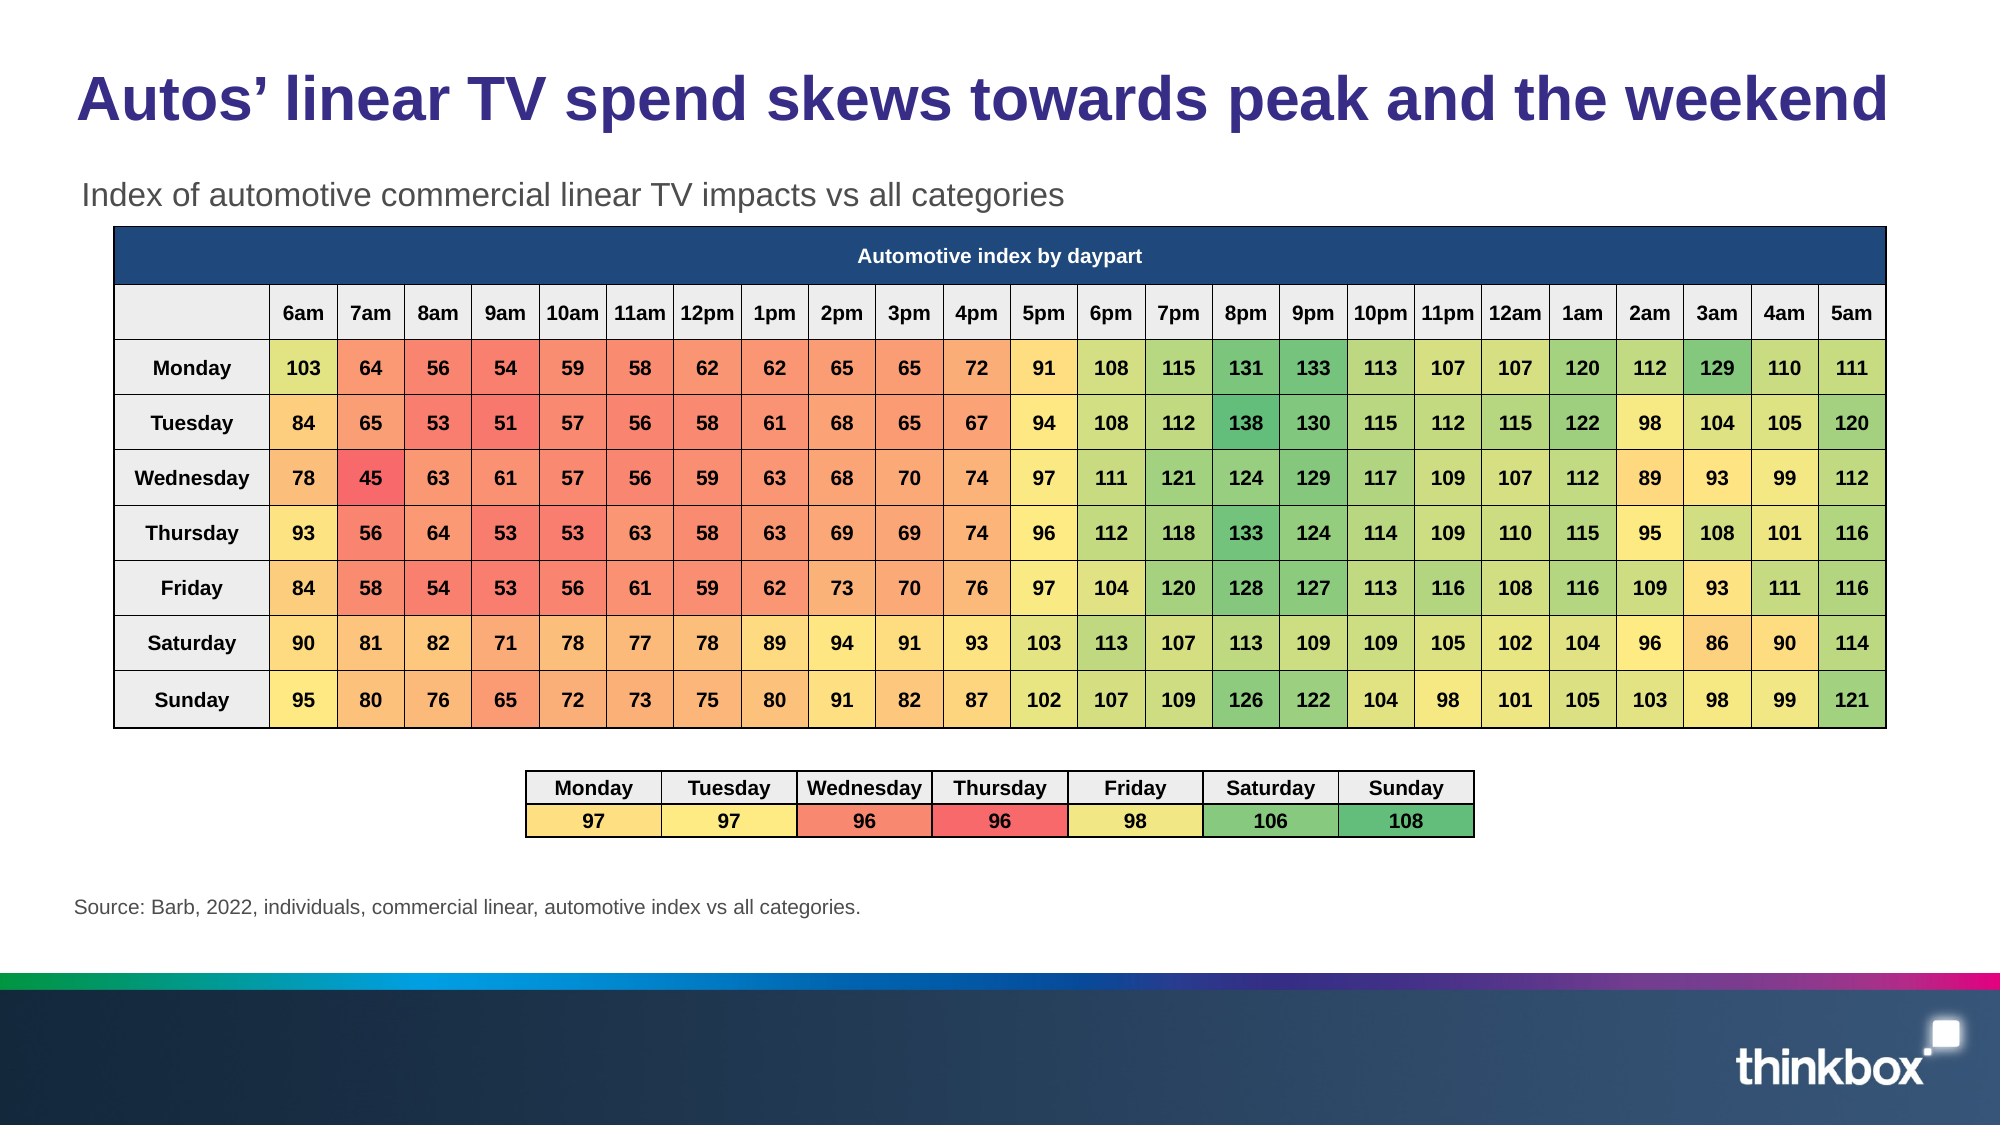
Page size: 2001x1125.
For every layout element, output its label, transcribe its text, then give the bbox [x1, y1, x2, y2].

table_cell 62 [674, 340, 741, 394]
table_cell 112 [1415, 395, 1481, 449]
table_cell 111 [1078, 450, 1145, 505]
table_cell 116 [1415, 561, 1481, 615]
table_cell 111 [1752, 561, 1818, 615]
table_cell 56 [540, 561, 606, 615]
table_cell 61 [472, 450, 539, 505]
table_cell 109 [1415, 450, 1481, 505]
table_cell 78 [540, 616, 606, 670]
picture [0, 973, 2000, 1125]
table_cell 120 [1819, 395, 1885, 449]
table_cell 6am [270, 285, 337, 339]
table_cell 127 [1280, 561, 1347, 615]
table_cell 11pm [1415, 285, 1481, 339]
title Autos’ linear TV spend skews towards peak and the weekend [60, 59, 1922, 227]
table_cell 97 [662, 805, 796, 836]
table_cell 53 [540, 506, 606, 560]
table_cell 114 [1819, 616, 1885, 670]
table_cell 94 [1011, 395, 1077, 449]
table_cell 59 [540, 340, 606, 394]
table_cell 103 [270, 340, 337, 394]
table_cell Thursday [115, 506, 269, 560]
table_header Tuesday [662, 772, 796, 803]
table_cell 82 [405, 616, 471, 670]
table_cell 109 [1146, 671, 1212, 727]
table_cell 91 [876, 616, 943, 670]
table_cell 89 [742, 616, 808, 670]
table_cell 122 [1550, 395, 1616, 449]
table_cell 118 [1146, 506, 1212, 560]
table_cell 97 [1011, 450, 1077, 505]
table_cell 90 [270, 616, 337, 670]
table_cell 103 [1011, 616, 1077, 670]
table_cell 96 [798, 805, 931, 836]
table_cell 98 [1617, 395, 1683, 449]
text_box Source: Barb, 2022, individuals, commercial linear, automotive index vs all categories. [58, 885, 1919, 936]
table_cell 116 [1550, 561, 1616, 615]
table_cell 80 [338, 671, 404, 727]
table_cell 77 [607, 616, 673, 670]
table_cell 112 [1617, 340, 1683, 394]
table_cell 101 [1752, 506, 1818, 560]
table_cell 84 [270, 395, 337, 449]
table_cell 62 [742, 340, 808, 394]
table_cell 10am [540, 285, 606, 339]
table_cell 121 [1146, 450, 1212, 505]
table_cell 109 [1617, 561, 1683, 615]
table_cell 109 [1415, 506, 1481, 560]
table_cell 69 [876, 506, 943, 560]
table_cell 58 [674, 395, 741, 449]
table_cell 73 [607, 671, 673, 727]
table_cell Friday [115, 561, 269, 615]
table_cell 122 [1280, 671, 1347, 727]
table_cell 111 [1819, 340, 1885, 394]
table_cell 104 [1348, 671, 1414, 727]
table_cell 101 [1482, 671, 1549, 727]
table_cell Wednesday [115, 450, 269, 505]
table_cell 65 [338, 395, 404, 449]
table_cell 65 [809, 340, 875, 394]
table_cell 74 [944, 506, 1010, 560]
table_cell 130 [1280, 395, 1347, 449]
table_cell 84 [270, 561, 337, 615]
table_cell 69 [809, 506, 875, 560]
table_cell 2pm [809, 285, 875, 339]
table_cell 61 [607, 561, 673, 615]
table_cell 56 [405, 340, 471, 394]
table_cell 112 [1078, 506, 1145, 560]
table_cell 63 [742, 450, 808, 505]
table_cell 96 [1617, 616, 1683, 670]
table_cell 115 [1482, 395, 1549, 449]
table_cell 56 [338, 506, 404, 560]
table_cell 70 [876, 561, 943, 615]
table_cell 103 [1617, 671, 1683, 727]
table_cell 51 [472, 395, 539, 449]
table_cell 4pm [944, 285, 1010, 339]
table_cell 108 [1482, 561, 1549, 615]
table_header Wednesday [798, 772, 931, 803]
table_cell 7pm [1146, 285, 1212, 339]
table_cell 107 [1482, 450, 1549, 505]
table_cell 93 [1684, 561, 1751, 615]
table_cell 8am [405, 285, 471, 339]
table_cell Sunday [115, 671, 269, 727]
table_cell 67 [944, 395, 1010, 449]
table_cell 56 [607, 450, 673, 505]
table_cell 73 [809, 561, 875, 615]
table_cell 87 [944, 671, 1010, 727]
table_cell 5am [1819, 285, 1885, 339]
table_header Automotive index by daypart [115, 227, 1885, 284]
table_cell 5pm [1011, 285, 1077, 339]
table_cell 68 [809, 450, 875, 505]
table_cell 124 [1280, 506, 1347, 560]
table_cell 57 [540, 395, 606, 449]
table_cell 105 [1415, 616, 1481, 670]
table_cell 58 [607, 340, 673, 394]
table_cell 133 [1213, 506, 1279, 560]
table_header Saturday [1204, 772, 1338, 803]
table_cell 94 [809, 616, 875, 670]
table_cell 107 [1146, 616, 1212, 670]
table_cell 98 [1069, 805, 1202, 836]
table_cell 11am [607, 285, 673, 339]
table_cell 107 [1415, 340, 1481, 394]
table_cell 110 [1752, 340, 1818, 394]
table_cell 65 [472, 671, 539, 727]
table_cell 3pm [876, 285, 943, 339]
table_header Friday [1069, 772, 1202, 803]
table_cell 65 [876, 340, 943, 394]
table_cell 120 [1550, 340, 1616, 394]
table_cell 102 [1482, 616, 1549, 670]
table_cell 108 [1078, 395, 1145, 449]
table_cell 12am [1482, 285, 1549, 339]
table_cell 89 [1617, 450, 1683, 505]
table_cell 109 [1348, 616, 1414, 670]
table_cell 98 [1415, 671, 1481, 727]
table_cell 59 [674, 561, 741, 615]
table_cell 2am [1617, 285, 1683, 339]
table_cell 117 [1348, 450, 1414, 505]
table_cell 7am [338, 285, 404, 339]
table_cell 65 [876, 395, 943, 449]
table_cell 74 [944, 450, 1010, 505]
table_cell 70 [876, 450, 943, 505]
table_cell 105 [1752, 395, 1818, 449]
table_cell 93 [944, 616, 1010, 670]
table_cell 102 [1011, 671, 1077, 727]
table_cell 64 [338, 340, 404, 394]
table_cell 110 [1482, 506, 1549, 560]
table_cell 108 [1339, 805, 1473, 836]
table_cell 9am [472, 285, 539, 339]
table_cell 61 [742, 395, 808, 449]
table_cell 105 [1550, 671, 1616, 727]
table_cell 86 [1684, 616, 1751, 670]
table_cell 104 [1078, 561, 1145, 615]
table_cell 53 [405, 395, 471, 449]
table_cell 138 [1213, 395, 1279, 449]
table_cell 113 [1078, 616, 1145, 670]
table_cell 96 [933, 805, 1067, 836]
table_cell 64 [405, 506, 471, 560]
table_cell 107 [1078, 671, 1145, 727]
table_cell 72 [944, 340, 1010, 394]
table_cell 116 [1819, 561, 1885, 615]
table_cell 6pm [1078, 285, 1145, 339]
table_cell 113 [1348, 340, 1414, 394]
table_cell 107 [1482, 340, 1549, 394]
table_cell 108 [1684, 506, 1751, 560]
table_cell 9pm [1280, 285, 1347, 339]
table_cell 112 [1146, 395, 1212, 449]
table_cell 131 [1213, 340, 1279, 394]
table_cell 75 [674, 671, 741, 727]
table_cell 54 [472, 340, 539, 394]
text_box Index of automotive commercial linear TV impacts vs all categories [66, 165, 1088, 221]
table_cell 126 [1213, 671, 1279, 727]
table_cell 57 [540, 450, 606, 505]
table_cell 116 [1819, 506, 1885, 560]
table_cell 63 [742, 506, 808, 560]
table_cell 78 [270, 450, 337, 505]
table_cell 99 [1752, 671, 1818, 727]
table_cell 76 [405, 671, 471, 727]
table_cell 96 [1011, 506, 1077, 560]
table_cell 133 [1280, 340, 1347, 394]
table_cell 63 [607, 506, 673, 560]
table_cell 76 [944, 561, 1010, 615]
table_cell 129 [1280, 450, 1347, 505]
table_cell 78 [674, 616, 741, 670]
table_cell 4am [1752, 285, 1818, 339]
table_cell 53 [472, 561, 539, 615]
table_cell 108 [1078, 340, 1145, 394]
table_cell 97 [527, 805, 661, 836]
table_cell 115 [1550, 506, 1616, 560]
table_cell 128 [1213, 561, 1279, 615]
table_cell 129 [1684, 340, 1751, 394]
table_cell 45 [338, 450, 404, 505]
table_cell 115 [1348, 395, 1414, 449]
table_header Monday [527, 772, 661, 803]
table_cell 12pm [674, 285, 741, 339]
table_cell 93 [1684, 450, 1751, 505]
table_cell 95 [270, 671, 337, 727]
table_cell 3am [1684, 285, 1751, 339]
table_cell 115 [1146, 340, 1212, 394]
table_cell 54 [405, 561, 471, 615]
table_cell 82 [876, 671, 943, 727]
table_cell 104 [1550, 616, 1616, 670]
table_cell 90 [1752, 616, 1818, 670]
table_cell 106 [1204, 805, 1338, 836]
table_cell 98 [1684, 671, 1751, 727]
table_cell Saturday [115, 616, 269, 670]
table_cell 59 [674, 450, 741, 505]
table_cell 95 [1617, 506, 1683, 560]
table_cell 104 [1684, 395, 1751, 449]
table_cell 114 [1348, 506, 1414, 560]
table_cell 58 [338, 561, 404, 615]
table_cell 56 [607, 395, 673, 449]
table_cell 120 [1146, 561, 1212, 615]
table_cell 1am [1550, 285, 1616, 339]
table_cell 58 [674, 506, 741, 560]
table_cell 112 [1819, 450, 1885, 505]
table_header Thursday [933, 772, 1067, 803]
table_cell 113 [1213, 616, 1279, 670]
table_cell 81 [338, 616, 404, 670]
table_cell 71 [472, 616, 539, 670]
table_cell 121 [1819, 671, 1885, 727]
table_cell 80 [742, 671, 808, 727]
table_cell 72 [540, 671, 606, 727]
table_cell 93 [270, 506, 337, 560]
table_header Sunday [1339, 772, 1473, 803]
table_cell [115, 285, 269, 339]
table_cell 91 [1011, 340, 1077, 394]
table_cell 63 [405, 450, 471, 505]
table_cell 97 [1011, 561, 1077, 615]
table_cell 53 [472, 506, 539, 560]
table_cell 62 [742, 561, 808, 615]
table_cell 8pm [1213, 285, 1279, 339]
table_cell 112 [1550, 450, 1616, 505]
table_cell Monday [115, 340, 269, 394]
table_cell 124 [1213, 450, 1279, 505]
table_cell 113 [1348, 561, 1414, 615]
table_cell Tuesday [115, 395, 269, 449]
table_cell 99 [1752, 450, 1818, 505]
table_cell 91 [809, 671, 875, 727]
table_cell 109 [1280, 616, 1347, 670]
table_cell 10pm [1348, 285, 1414, 339]
table_cell 68 [809, 395, 875, 449]
table_cell 1pm [742, 285, 808, 339]
